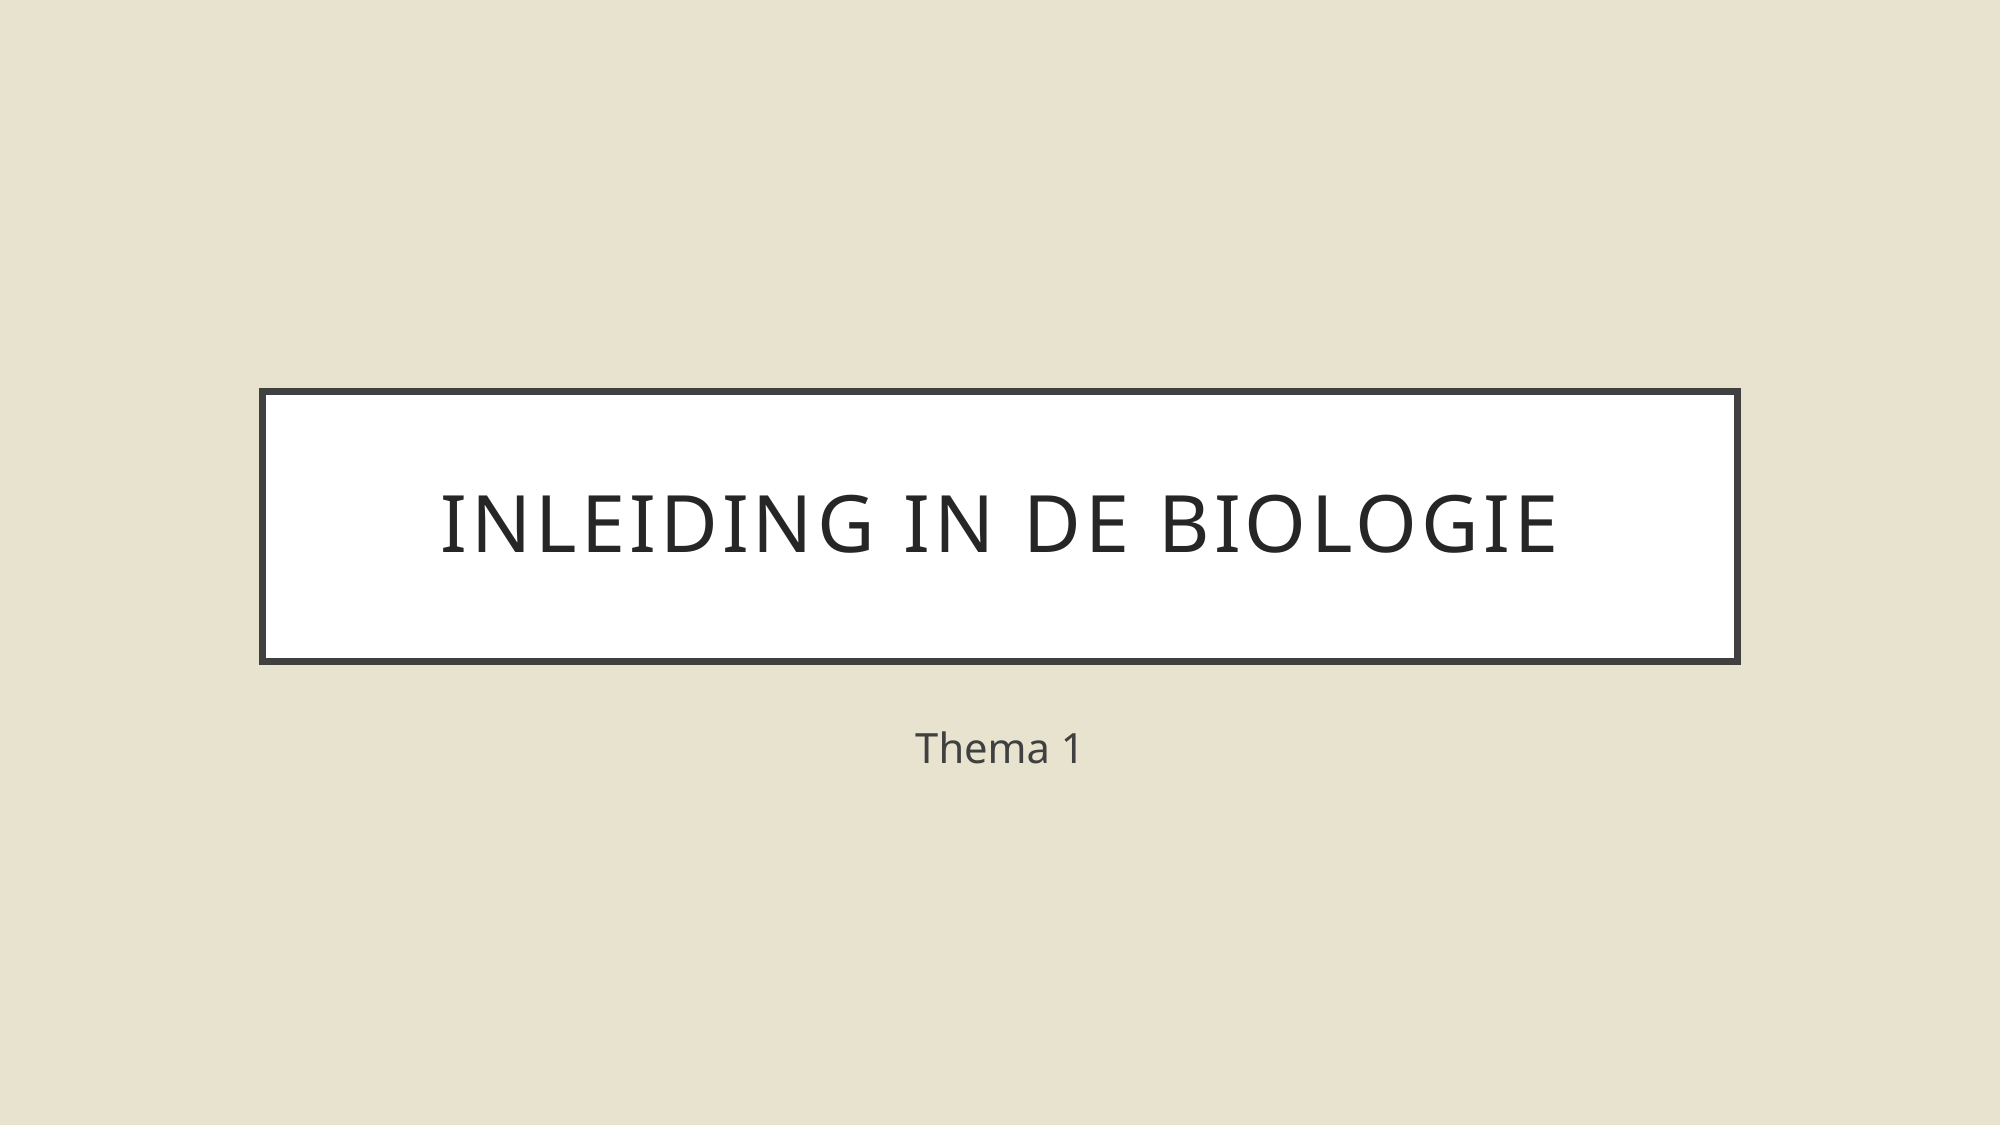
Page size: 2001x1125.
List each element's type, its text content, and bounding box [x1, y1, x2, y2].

title Inleiding in de biologie [259, 388, 1741, 665]
subtitle Thema 1 [442, 713, 1558, 918]
